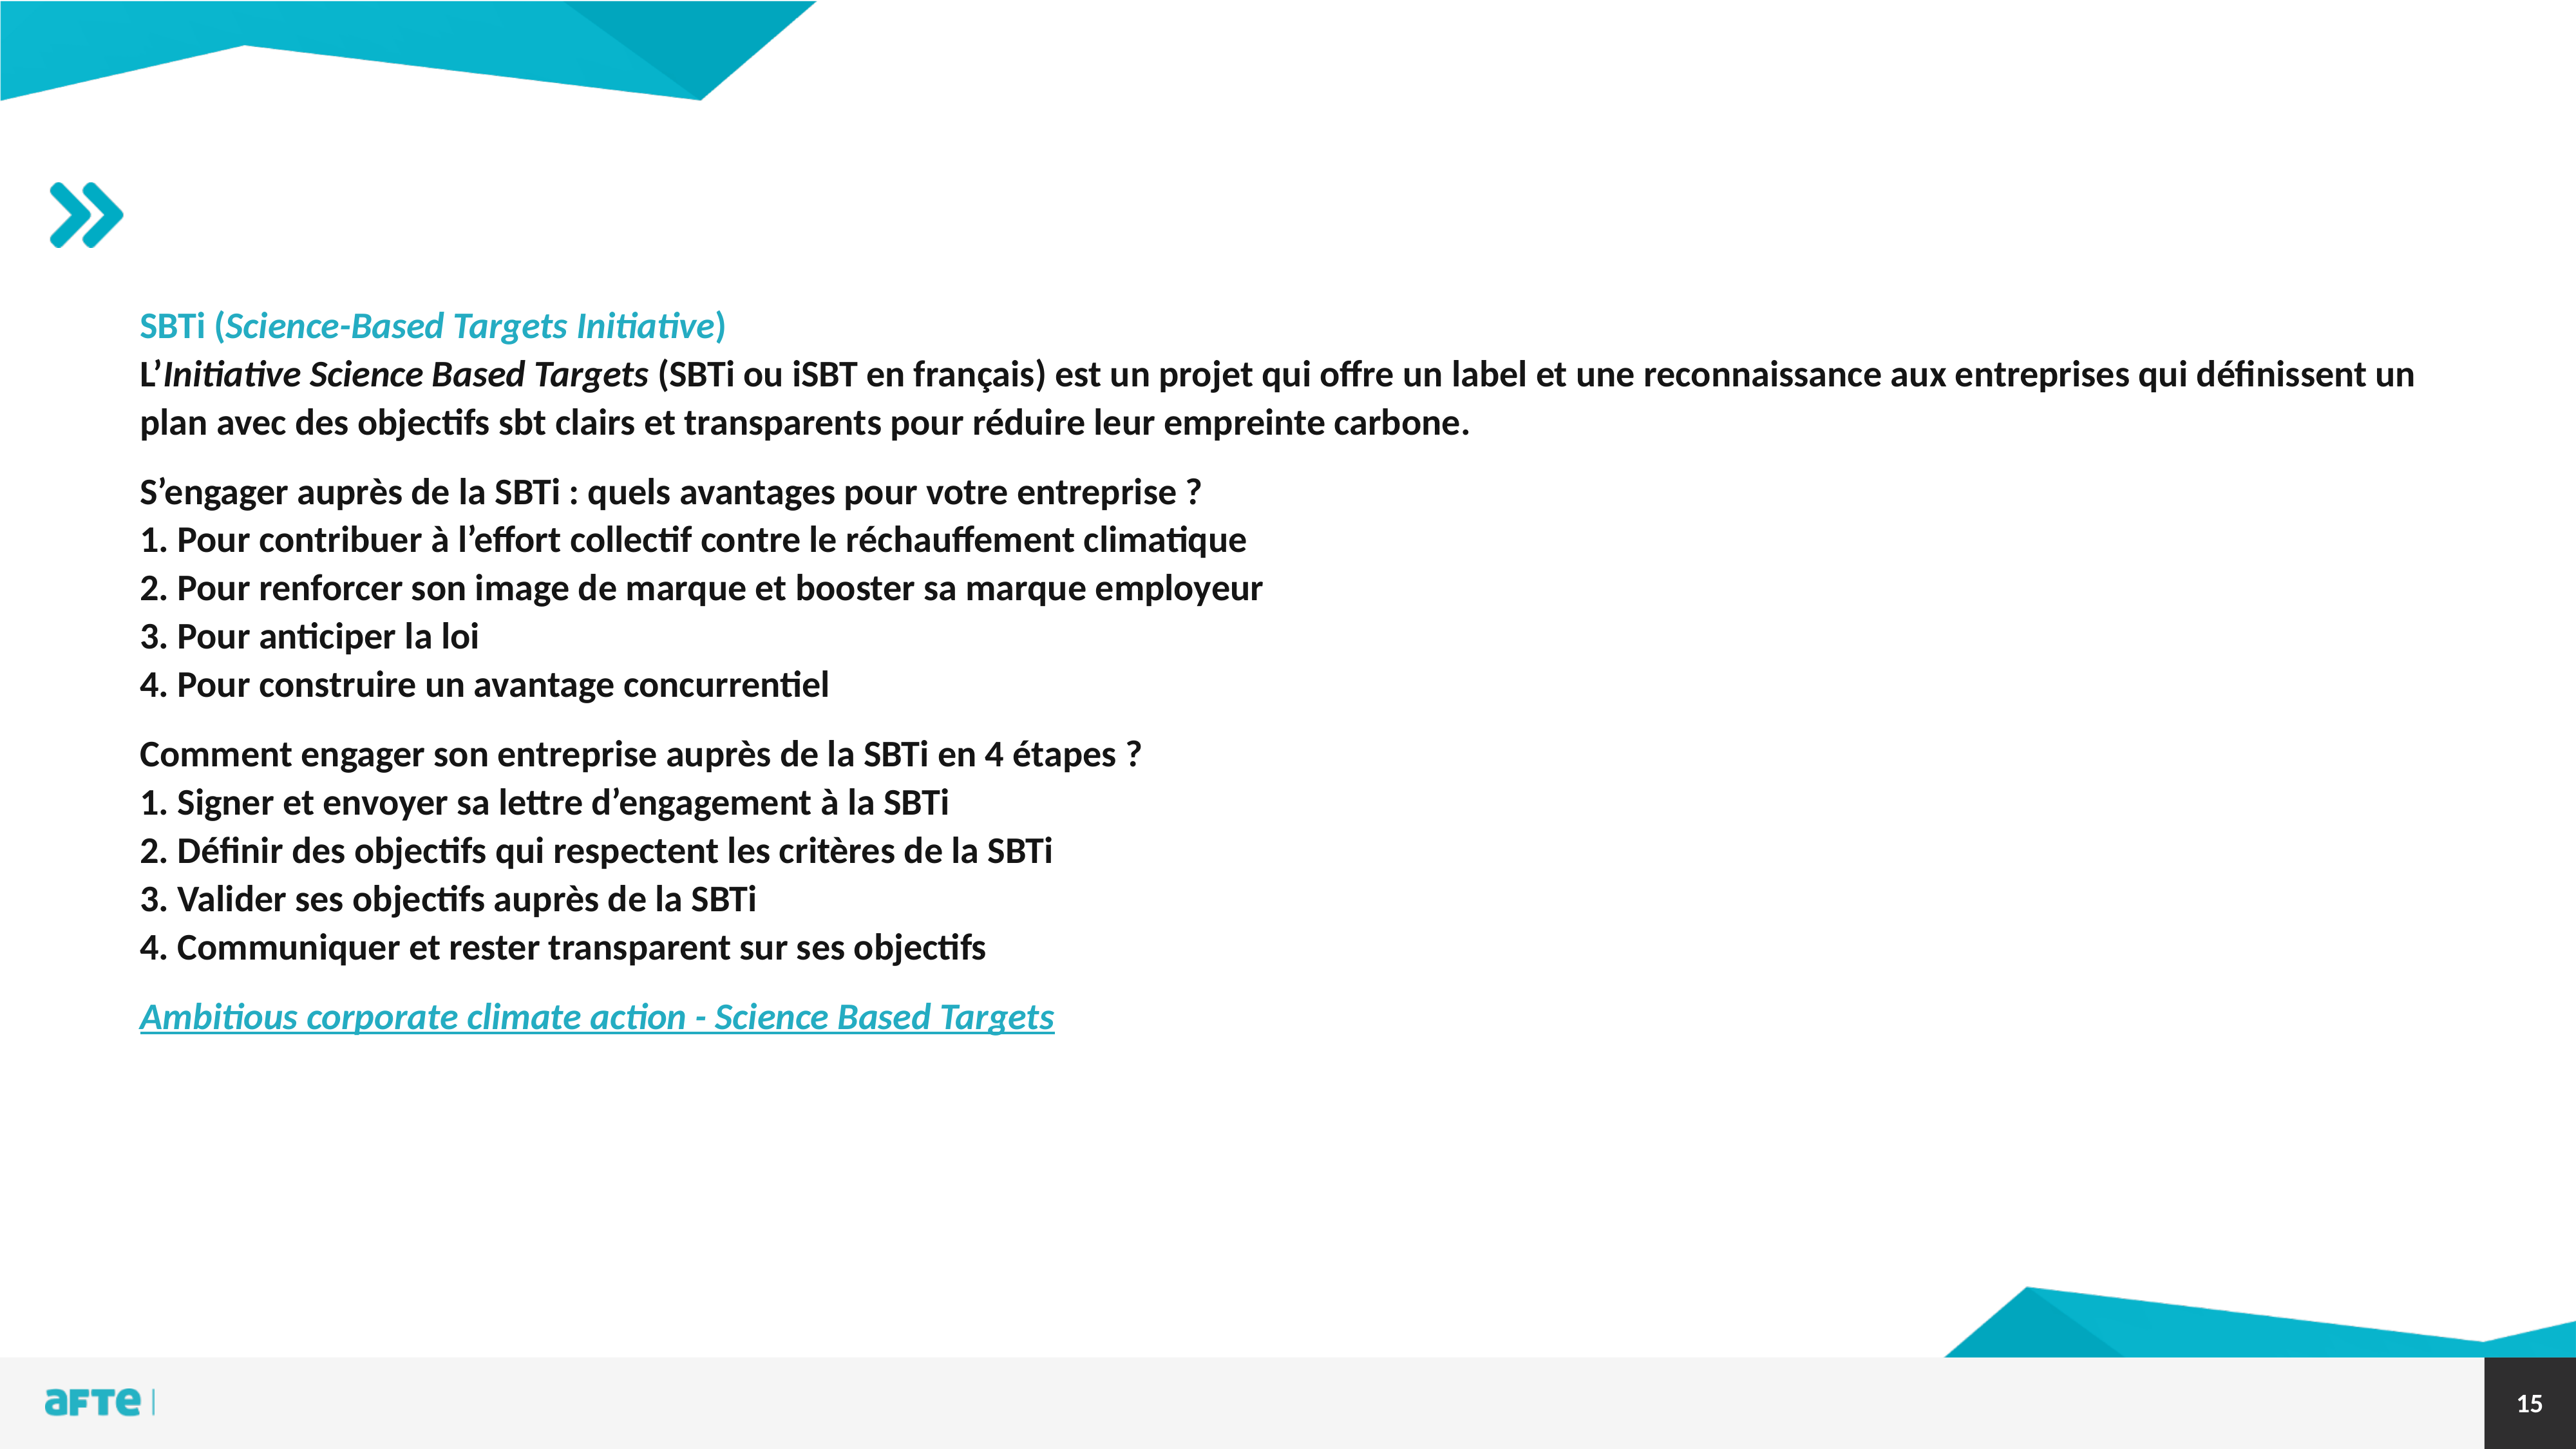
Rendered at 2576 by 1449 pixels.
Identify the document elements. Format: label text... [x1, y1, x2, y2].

slide_number 15 [2510, 1379, 2550, 1425]
picture [1833, 1238, 2575, 1357]
picture [45, 1388, 155, 1417]
picture [48, 182, 126, 248]
text_box SBTi (Science-Based Targets Initiative) L’Initiative Science Based Targets (SBTi ou iSBT en français) est un projet qui offre un label et une reconnaissance aux entreprises qui définissent un plan avec des objectifs sbt clairs et transparents pour réduire leur empreinte carbone. S’engager auprès de la SBTi : quels avantages pour votre entreprise ? 1. Pour contribuer à l’effort collectif contre le réchauffement climatique 2. Pour renforcer son image de marque et booster sa marque employeur 3. Pour anticiper la loi 4. Pour construire un avantage concurrentiel Comment engager son entreprise auprès de la SBTi en 4 étapes ? 1. Signer et envoyer sa lettre d’engagement à la SBTi 2. Définir des objectifs qui respectent les critères de la SBTi 3. Valider ses objectifs auprès de la SBTi 4. Communiquer et rester transparent sur ses objectifs Ambitious corporate climate action - Science Based Targets [130, 292, 2479, 1041]
picture [1, 1, 894, 150]
